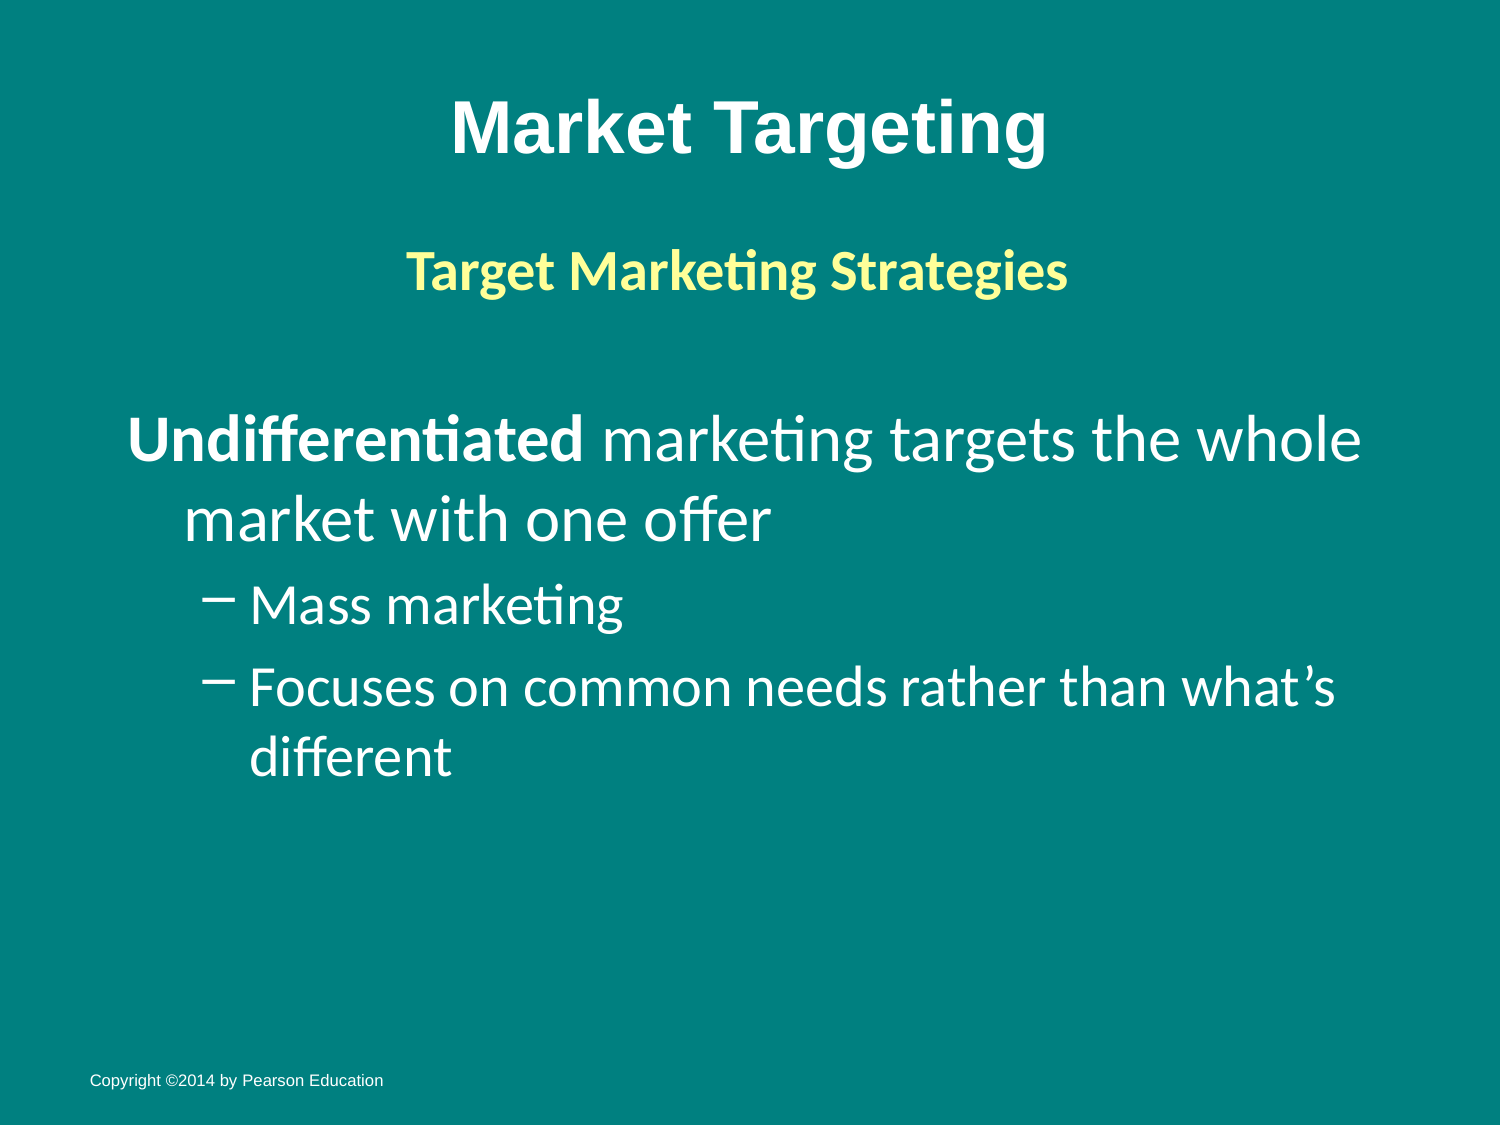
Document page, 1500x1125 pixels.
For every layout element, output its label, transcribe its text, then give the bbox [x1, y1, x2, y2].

text_box Copyright ©2014 by Pearson Education [74, 1062, 825, 1098]
title Market Targeting [112, 37, 1388, 226]
list Undifferentiated marketing targets the whole market with one offer Mass marketing Focuses on common needs rather than what’s different [112, 387, 1388, 1063]
list Target Marketing Strategies [149, 224, 1326, 288]
